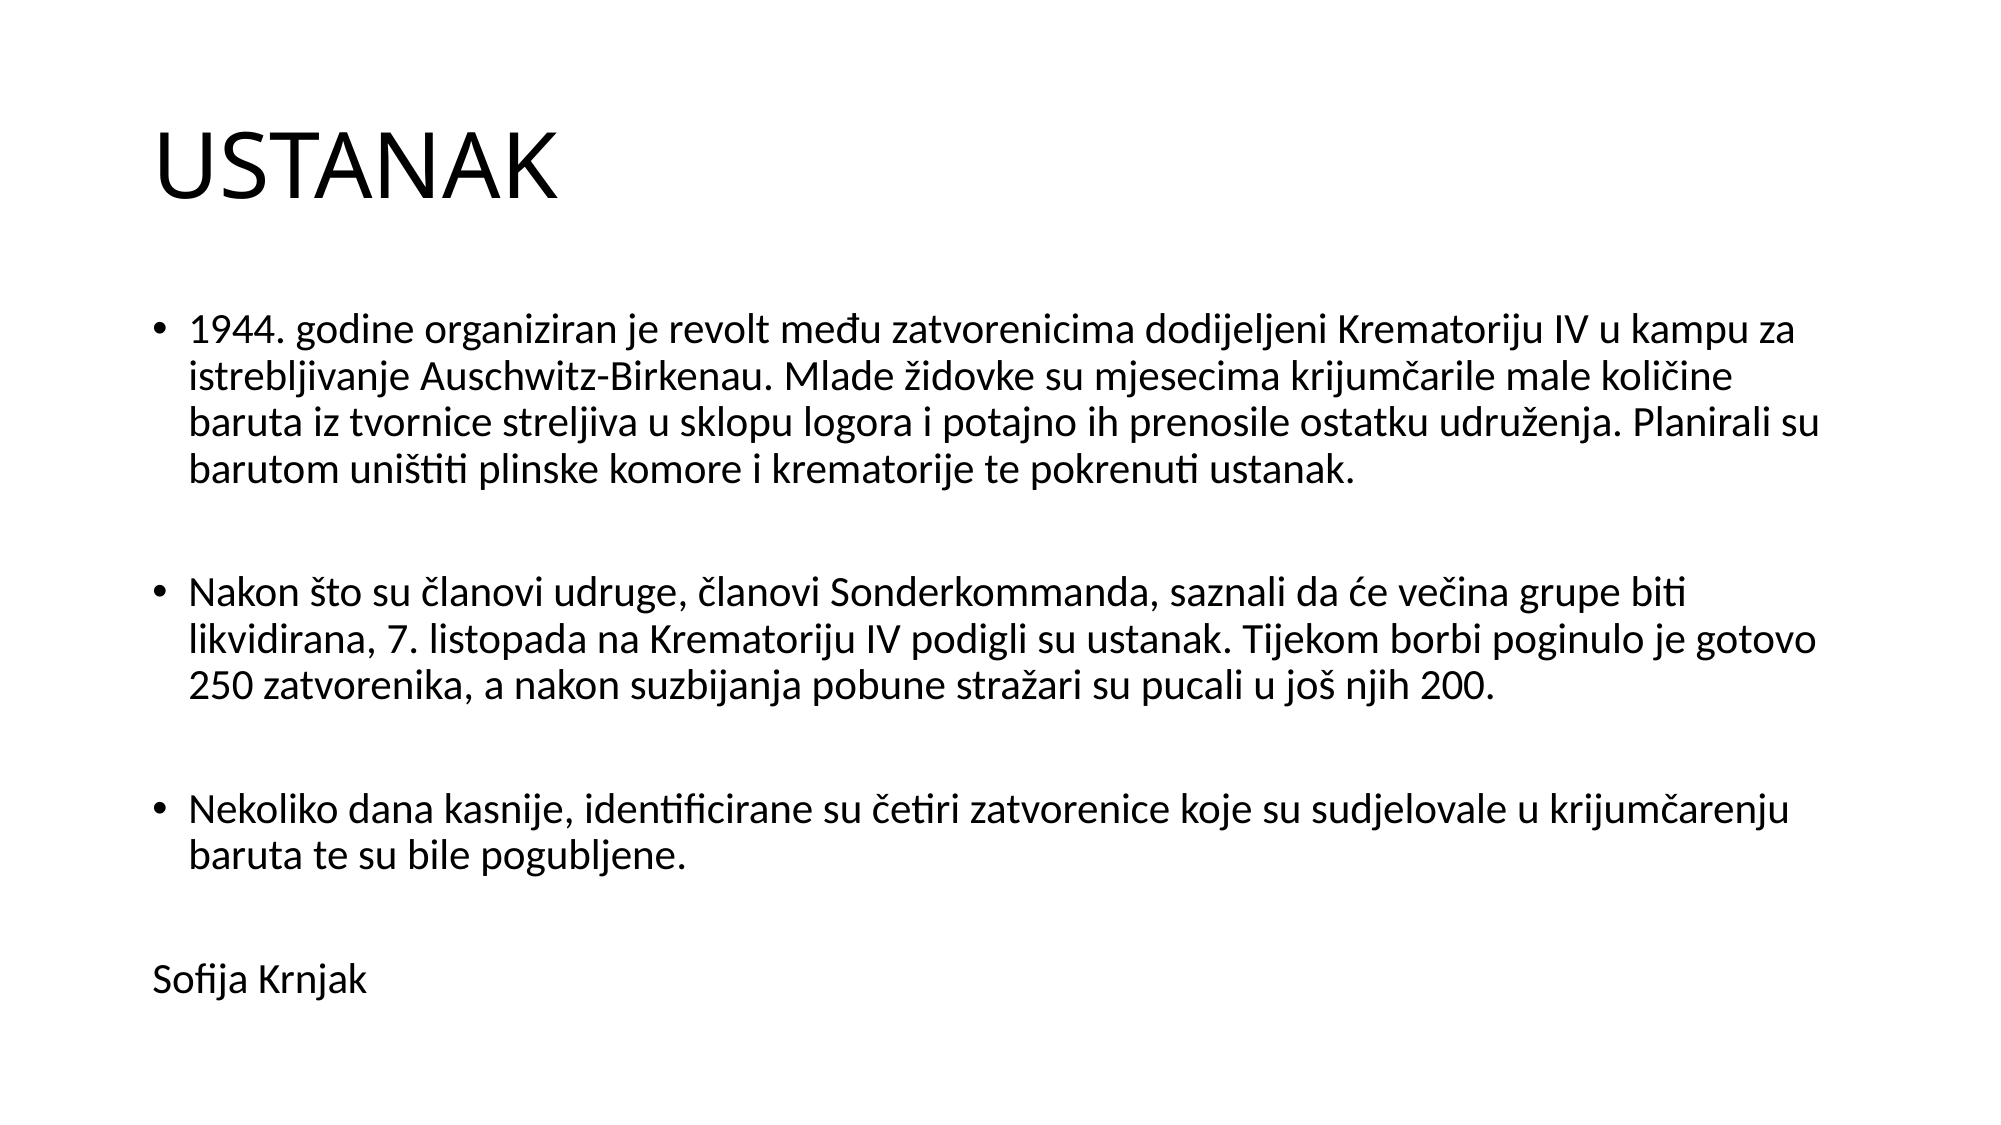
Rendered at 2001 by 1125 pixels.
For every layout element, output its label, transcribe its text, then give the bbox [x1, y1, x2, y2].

list 1944. godine organiziran je revolt među zatvorenicima dodijeljeni Krematoriju IV u kampu za istrebljivanje Auschwitz-Birkenau. Mlade židovke su mjesecima krijumčarile male količine baruta iz tvornice streljiva u sklopu logora i potajno ih prenosile ostatku udruženja. Planirali su barutom uništiti plinske komore i krematorije te pokrenuti ustanak. Nakon što su članovi udruge, članovi Sonderkommanda, saznali da će večina grupe biti likvidirana, 7. listopada na Krematoriju IV podigli su ustanak. Tijekom borbi poginulo je gotovo 250 zatvorenika, a nakon suzbijanja pobune stražari su pucali u još njih 200. Nekoliko dana kasnije, identificirane su četiri zatvorenice koje su sudjelovale u krijumčarenju baruta te su bile pogubljene. Sofija Krnjak [137, 299, 1863, 1014]
title USTANAK [137, 59, 1863, 278]
